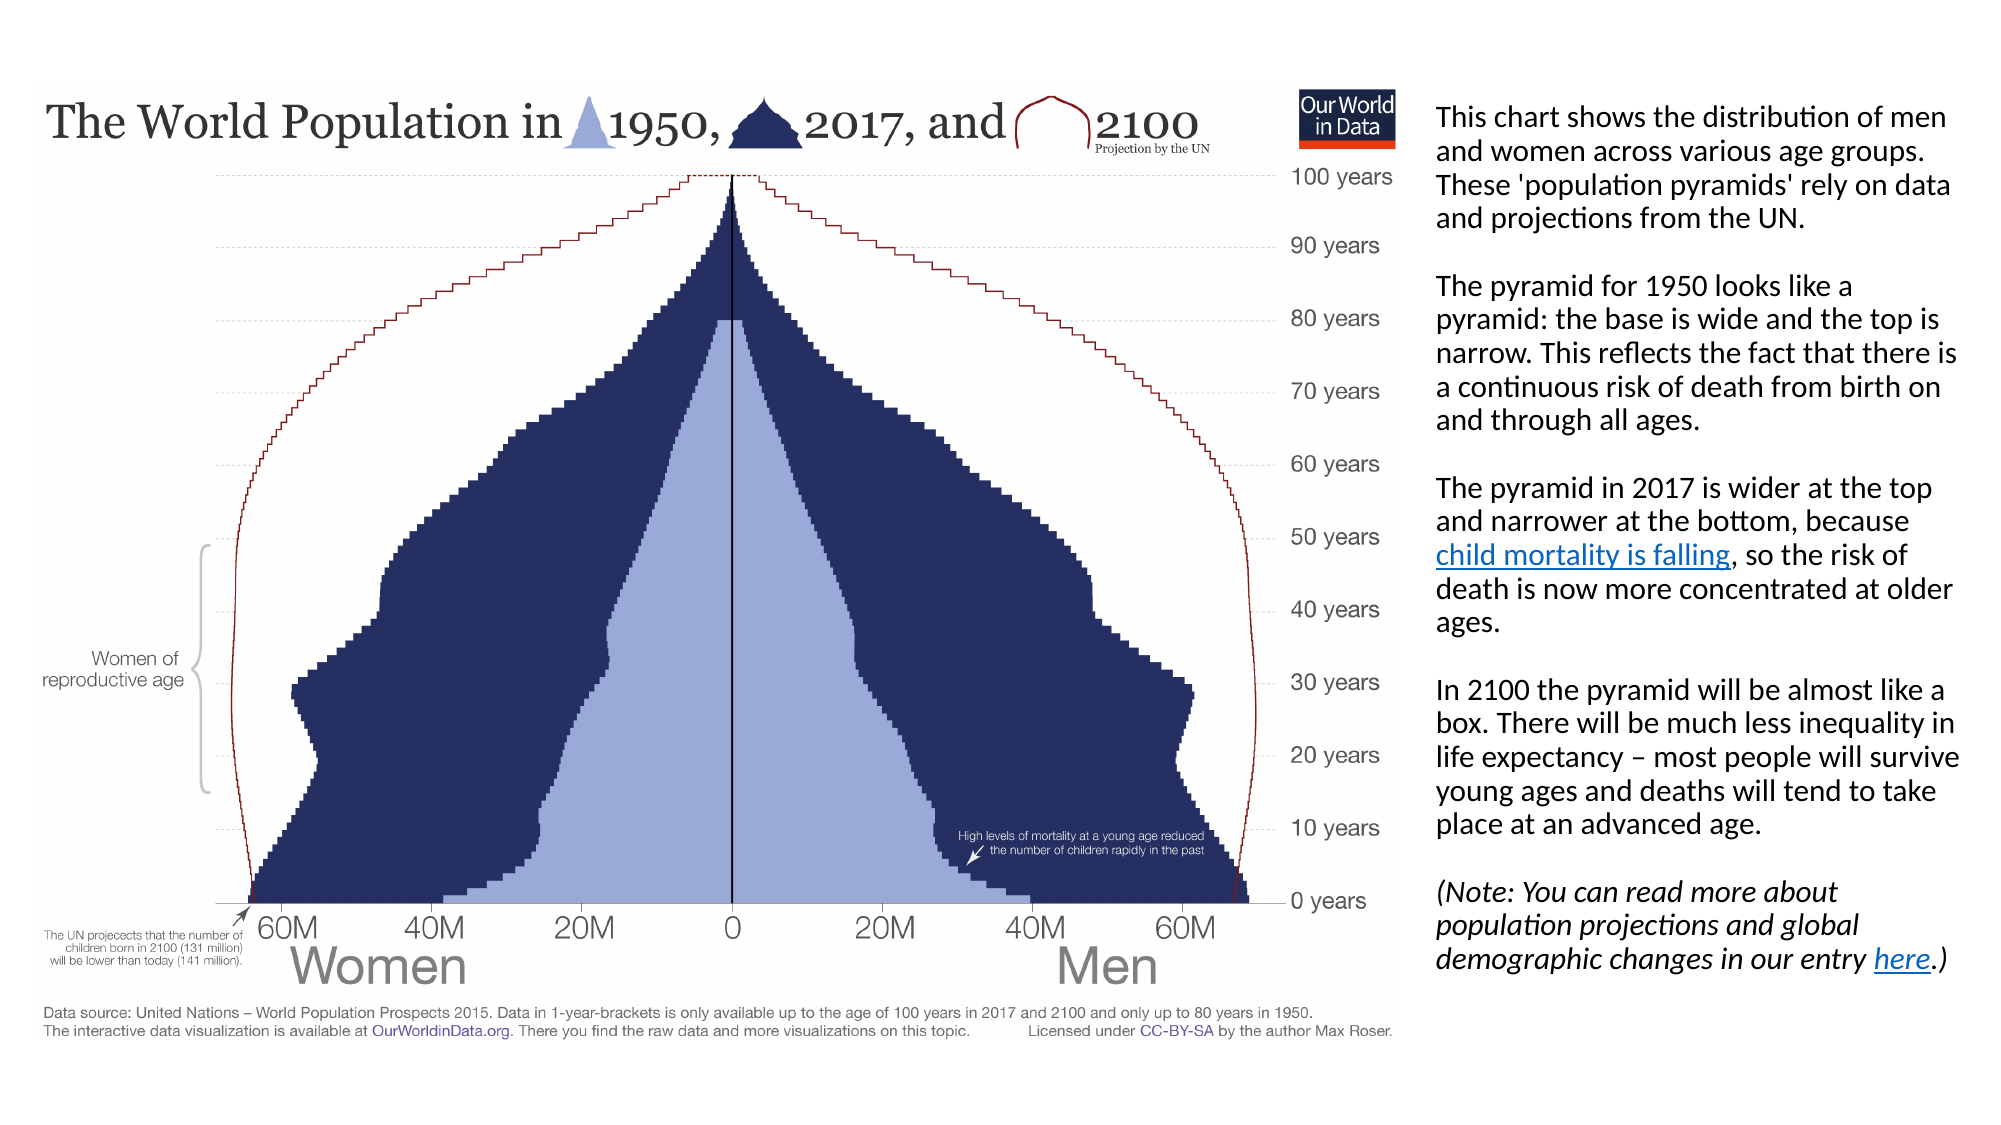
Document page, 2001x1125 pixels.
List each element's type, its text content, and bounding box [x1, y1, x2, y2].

picture [32, 82, 1401, 1041]
list This chart shows the distribution of men and women across various age groups. These 'population pyramids' rely on data and projections from the UN. The pyramid for 1950 looks like a pyramid: the base is wide and the top is narrow. This reflects the fact that there is a continuous risk of death from birth on and through all ages. The pyramid in 2017 is wider at the top and narrower at the bottom, because child mortality is falling, so the risk of death is now more concentrated at older ages. In 2100 the pyramid will be almost like a box. There will be much less inequality in life expectancy – most people will survive young ages and deaths will tend to take place at an advanced age. (Note: You can read more about population projections and global demographic changes in our entry here.) [1420, 93, 1984, 966]
